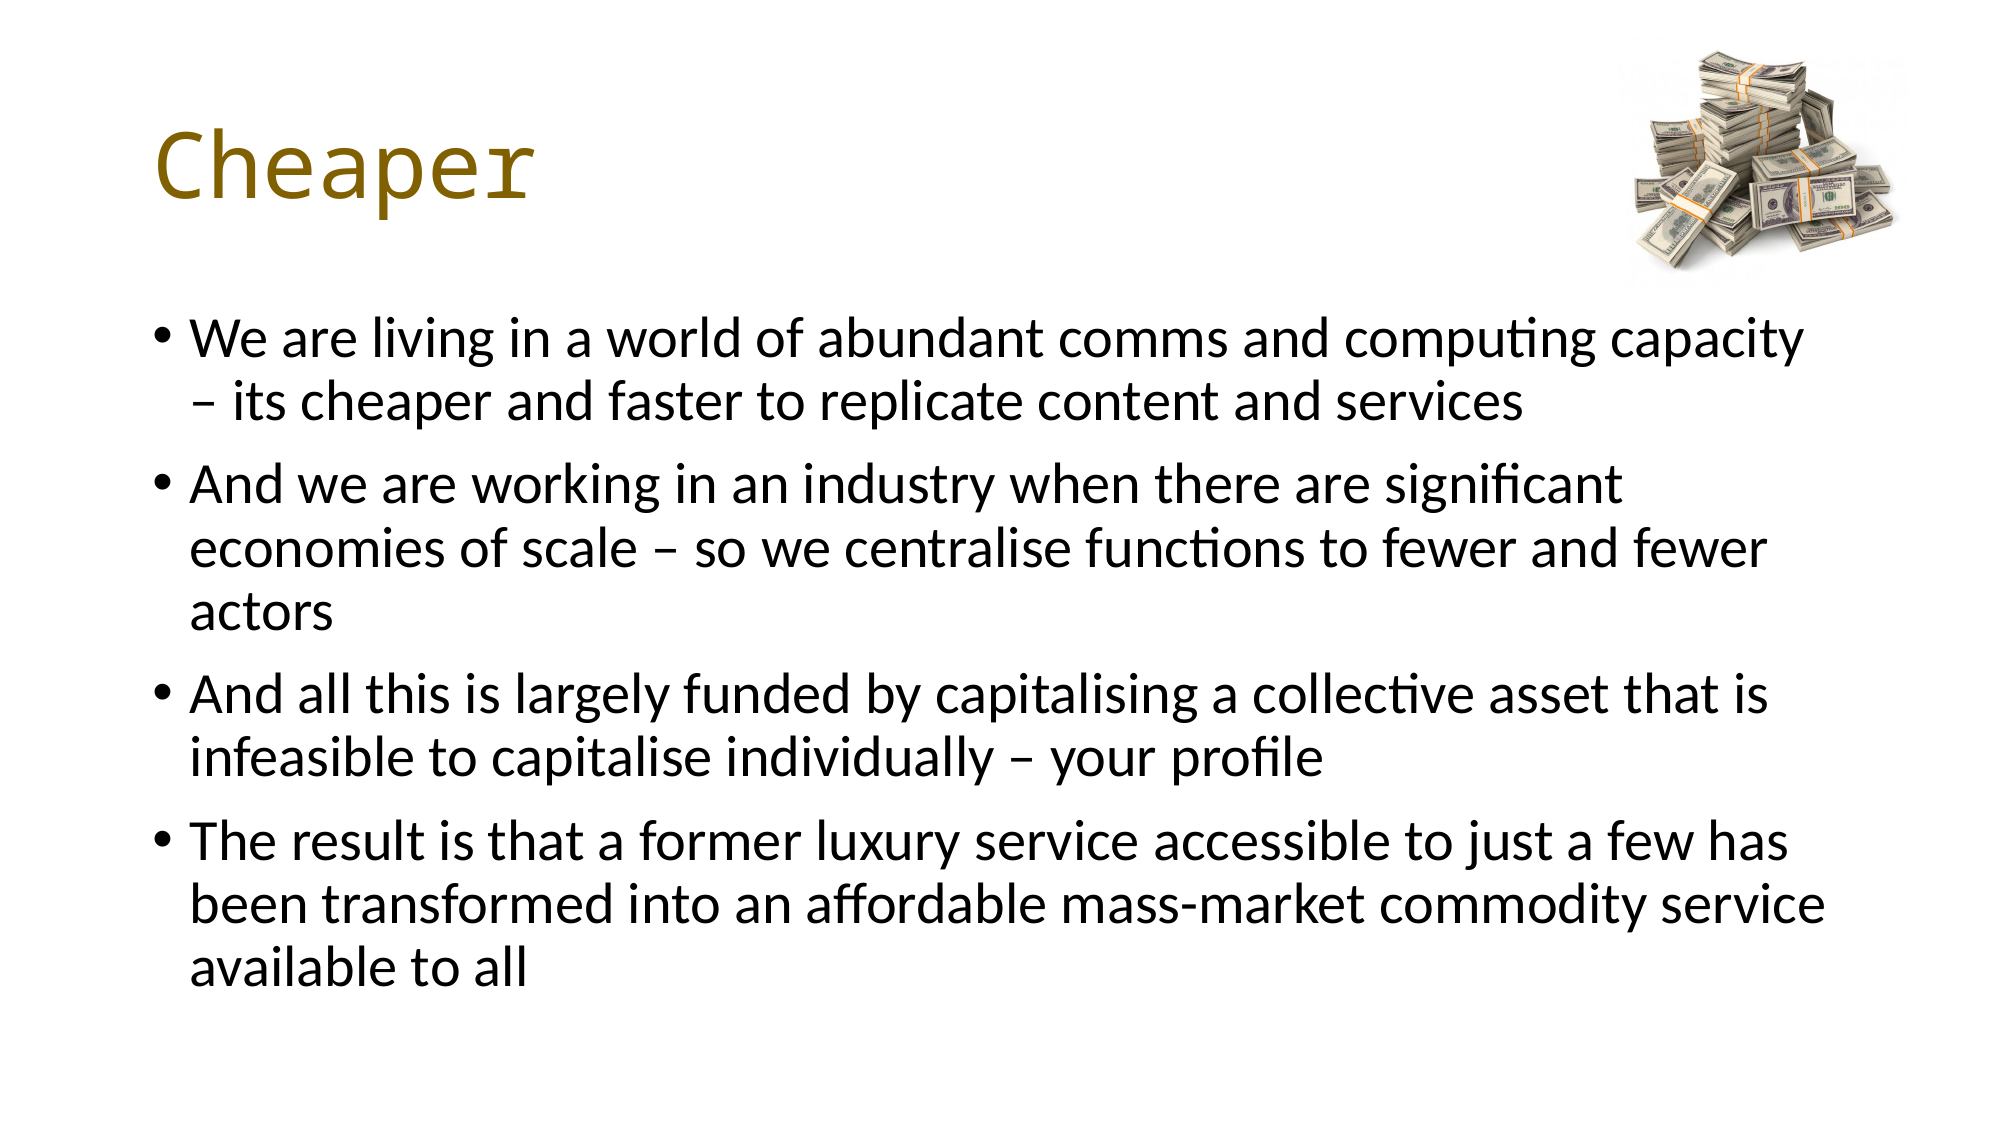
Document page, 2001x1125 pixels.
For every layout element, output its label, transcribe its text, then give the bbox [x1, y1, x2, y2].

picture [1618, 37, 1908, 286]
list We are living in a world of abundant comms and computing capacity – its cheaper and faster to replicate content and services And we are working in an industry when there are significant economies of scale – so we centralise functions to fewer and fewer actors And all this is largely funded by capitalising a collective asset that is infeasible to capitalise individually – your profile The result is that a former luxury service accessible to just a few has been transformed into an affordable mass-market commodity service available to all [137, 299, 1863, 1014]
title Cheaper [137, 59, 1618, 278]
